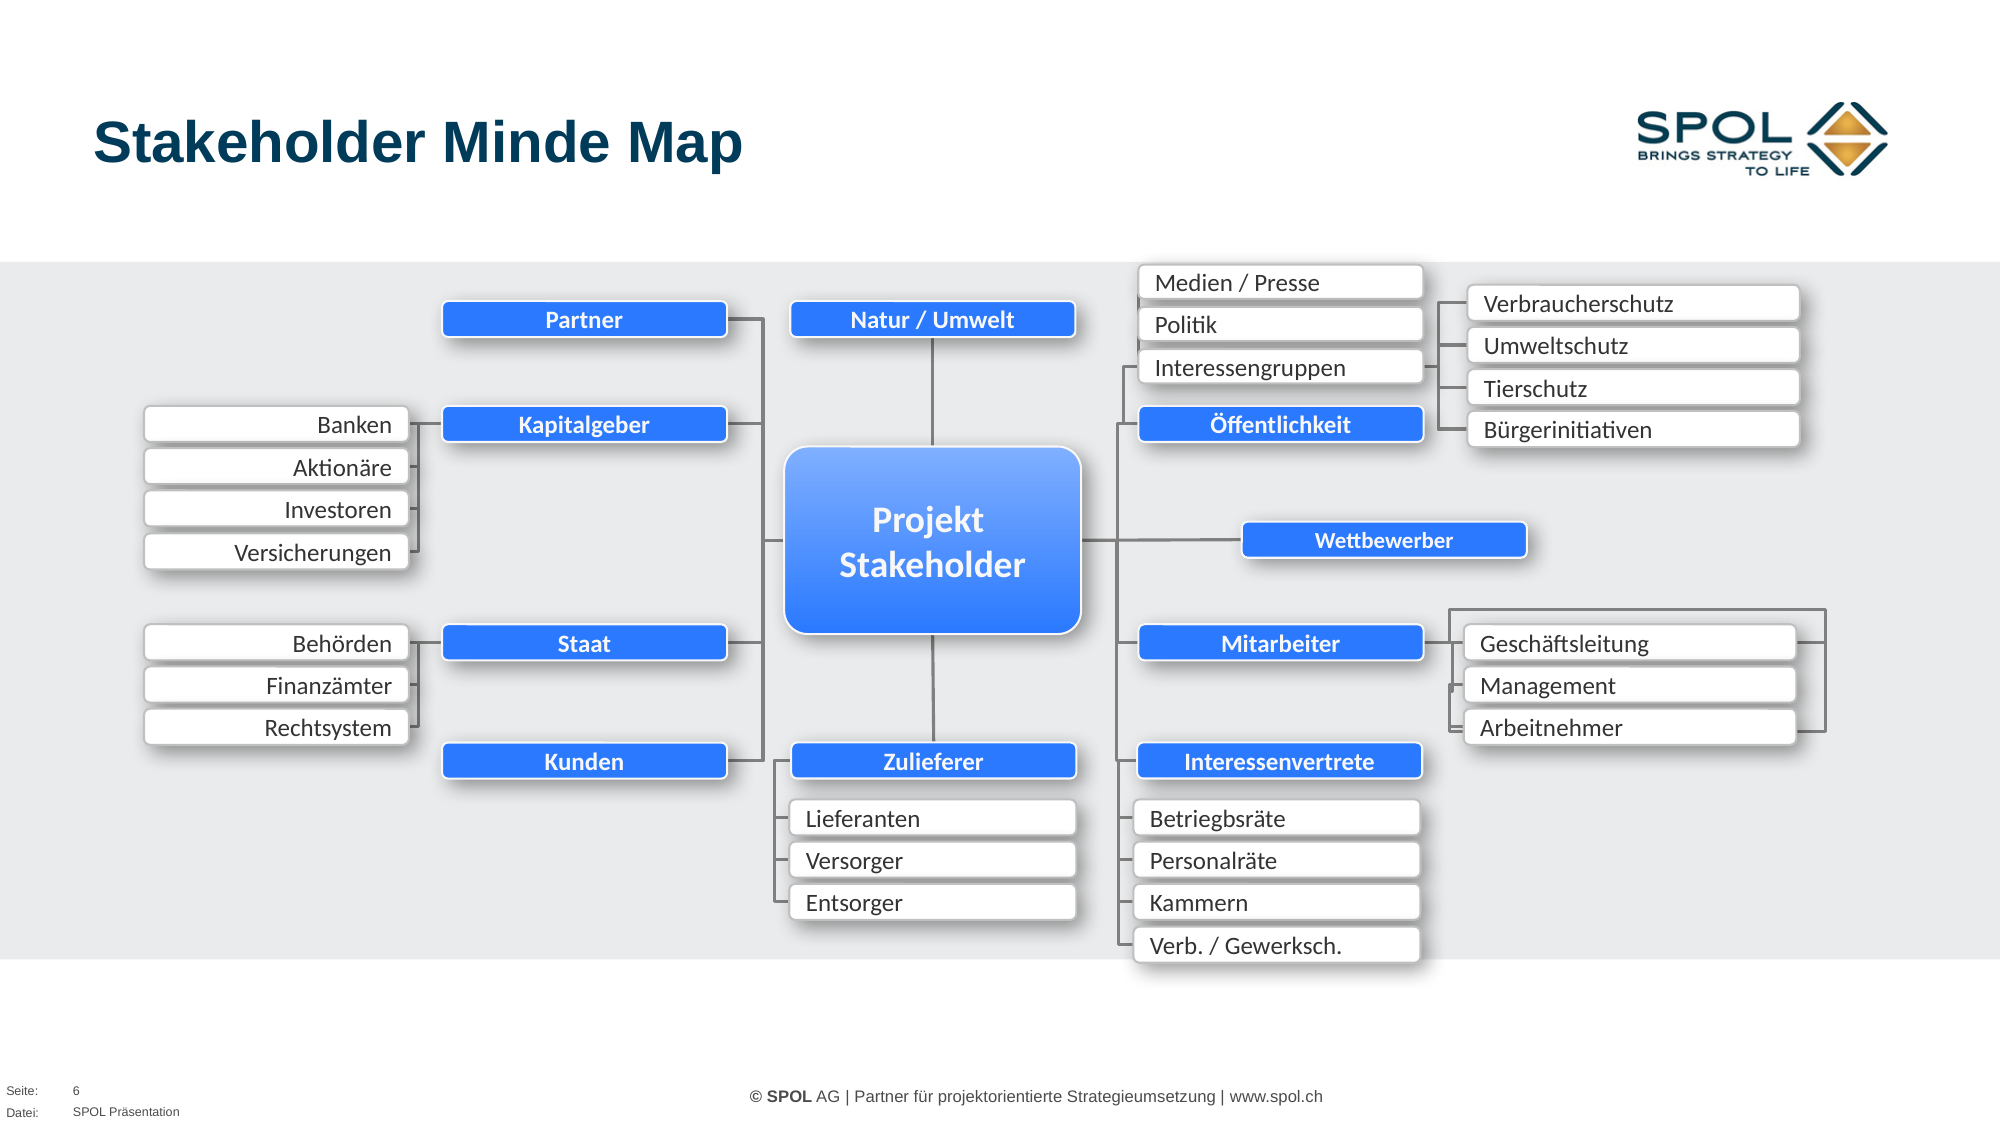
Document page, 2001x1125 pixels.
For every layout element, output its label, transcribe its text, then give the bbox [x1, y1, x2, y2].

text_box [143, 264, 1801, 963]
slide_number 6 [72, 1080, 145, 1093]
picture [1857, 102, 1888, 132]
footer SPOL Präsentation [72, 1093, 731, 1120]
title Stakeholder Minde Map [78, 44, 1556, 233]
picture [1637, 102, 1888, 180]
